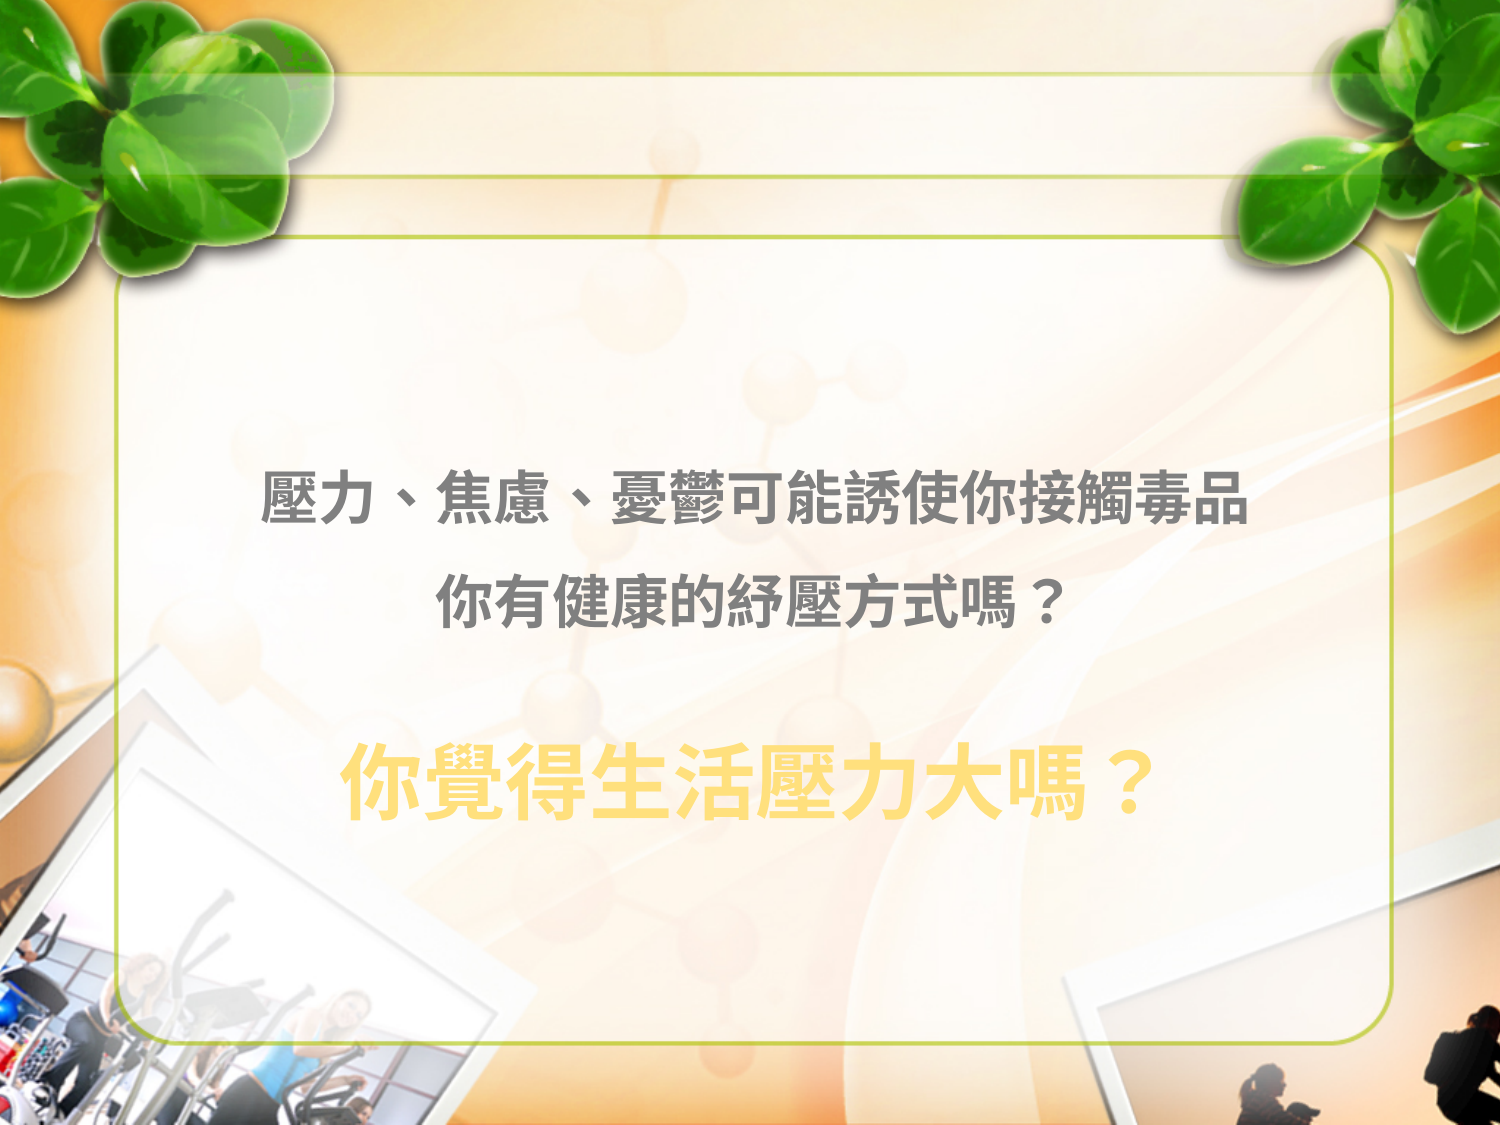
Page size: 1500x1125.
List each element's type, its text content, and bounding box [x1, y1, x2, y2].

list 壓力、焦慮、憂鬱可能誘使你接觸毒品 你有健康的紓壓方式嗎？ [118, 397, 1394, 644]
title 你覺得生活壓力大嗎？ [118, 722, 1394, 947]
picture [0, 0, 1500, 1125]
